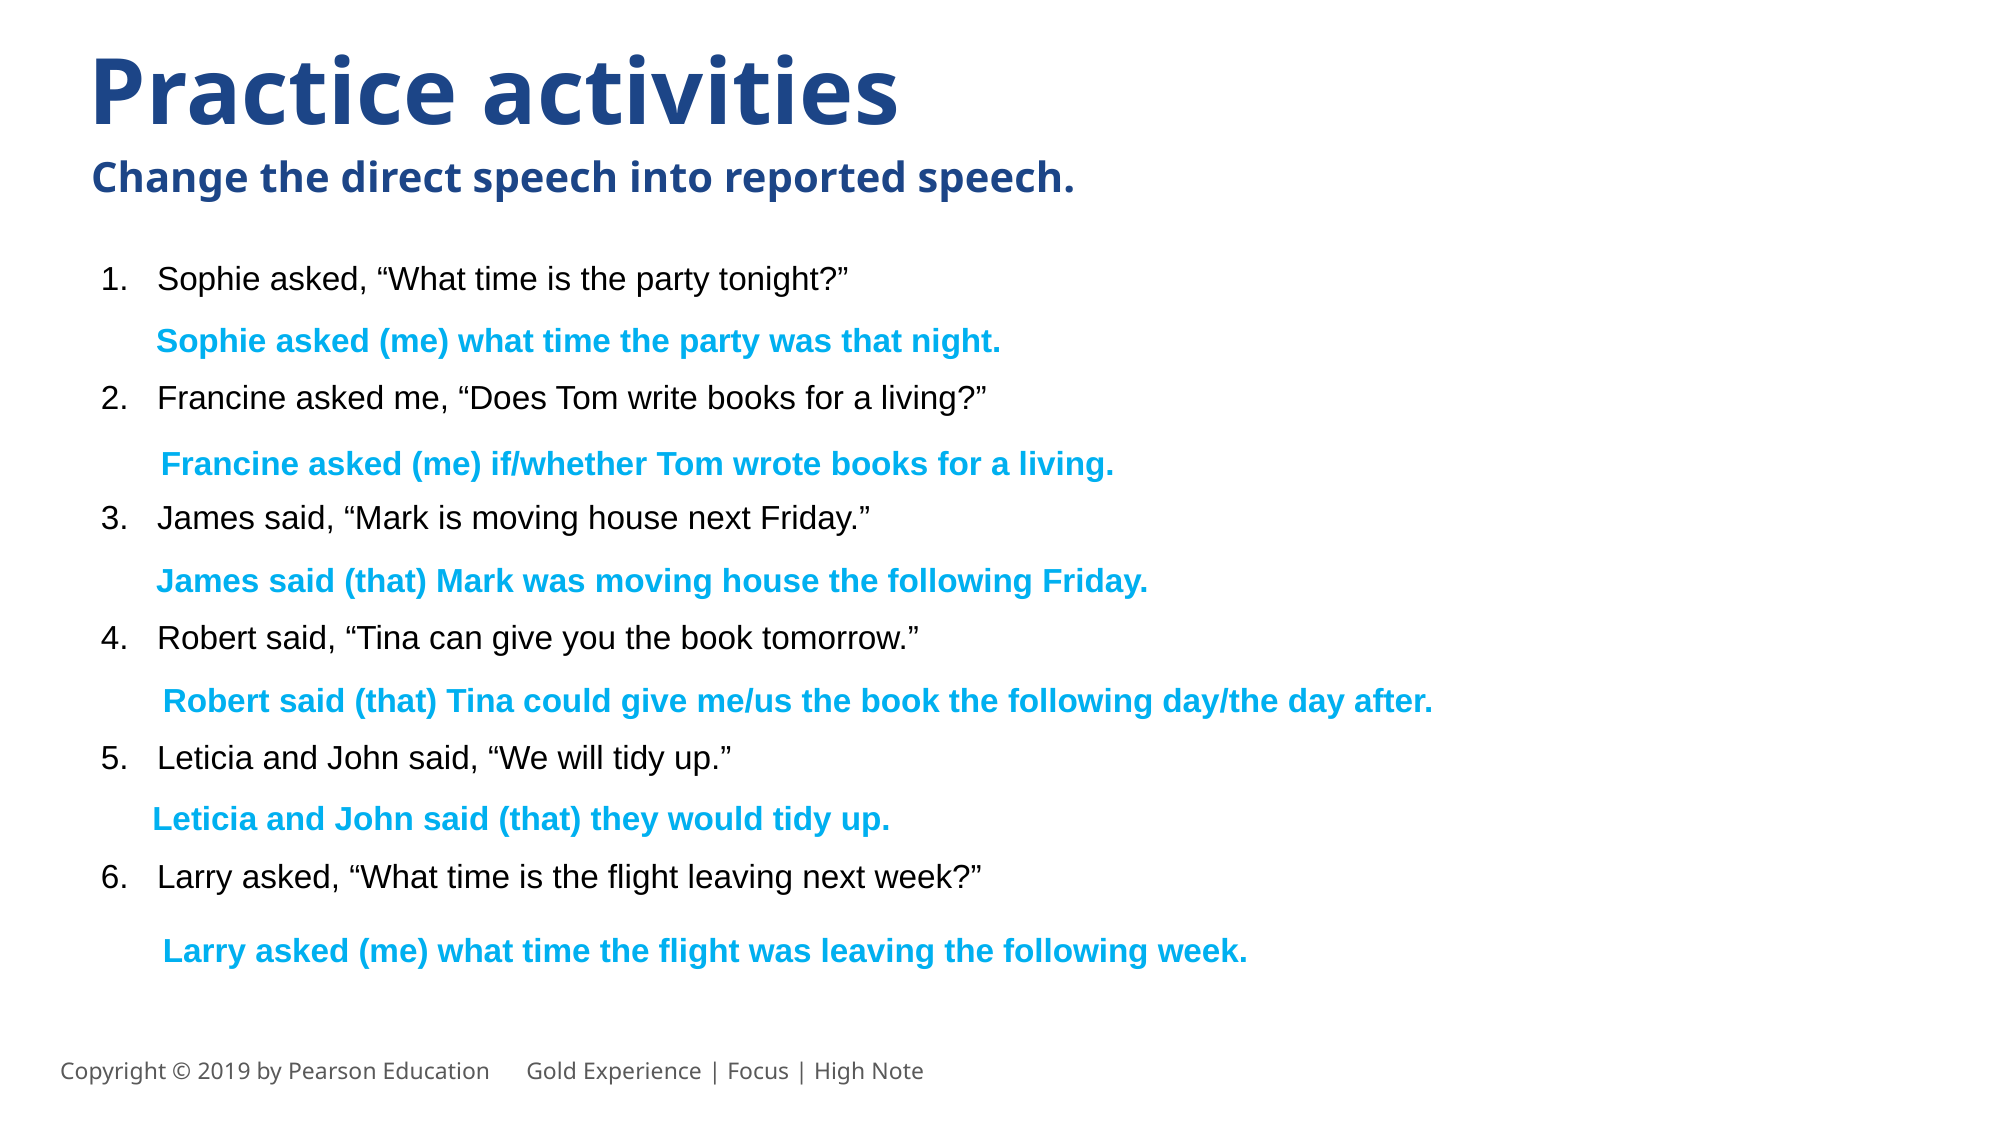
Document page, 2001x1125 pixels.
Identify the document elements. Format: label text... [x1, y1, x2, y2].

text_box Practice activities [73, 37, 1181, 169]
text_box Change the direct speech into reported speech. [76, 148, 1960, 217]
text_box Larry asked (me) what time the flight was leaving the following week. [148, 921, 1265, 977]
text_box Leticia and John said (that) they would tidy up. [137, 789, 907, 845]
text_box Sophie asked, “What time is the party tonight?” Francine asked me, “Does Tom write books for a living?” James said, “Mark is moving house next Friday.” Robert said, “Tina can give you the book tomorrow.” Leticia and John said, “We will tidy up.” Larry asked, “What time is the flight leaving next week?” [86, 209, 1961, 983]
footer Copyright © 2019 by Pearson Education Gold Experience | Focus | High Note [45, 1040, 1084, 1101]
text_box Robert said (that) Tina could give me/us the book the following day/the day after. [148, 672, 1451, 727]
text_box Sophie asked (me) what time the party was that night. [141, 311, 1018, 367]
text_box Francine asked (me) if/whether Tom wrote books for a living. [145, 435, 1131, 490]
text_box James said (that) Mark was moving house the following Friday. [141, 551, 1166, 607]
